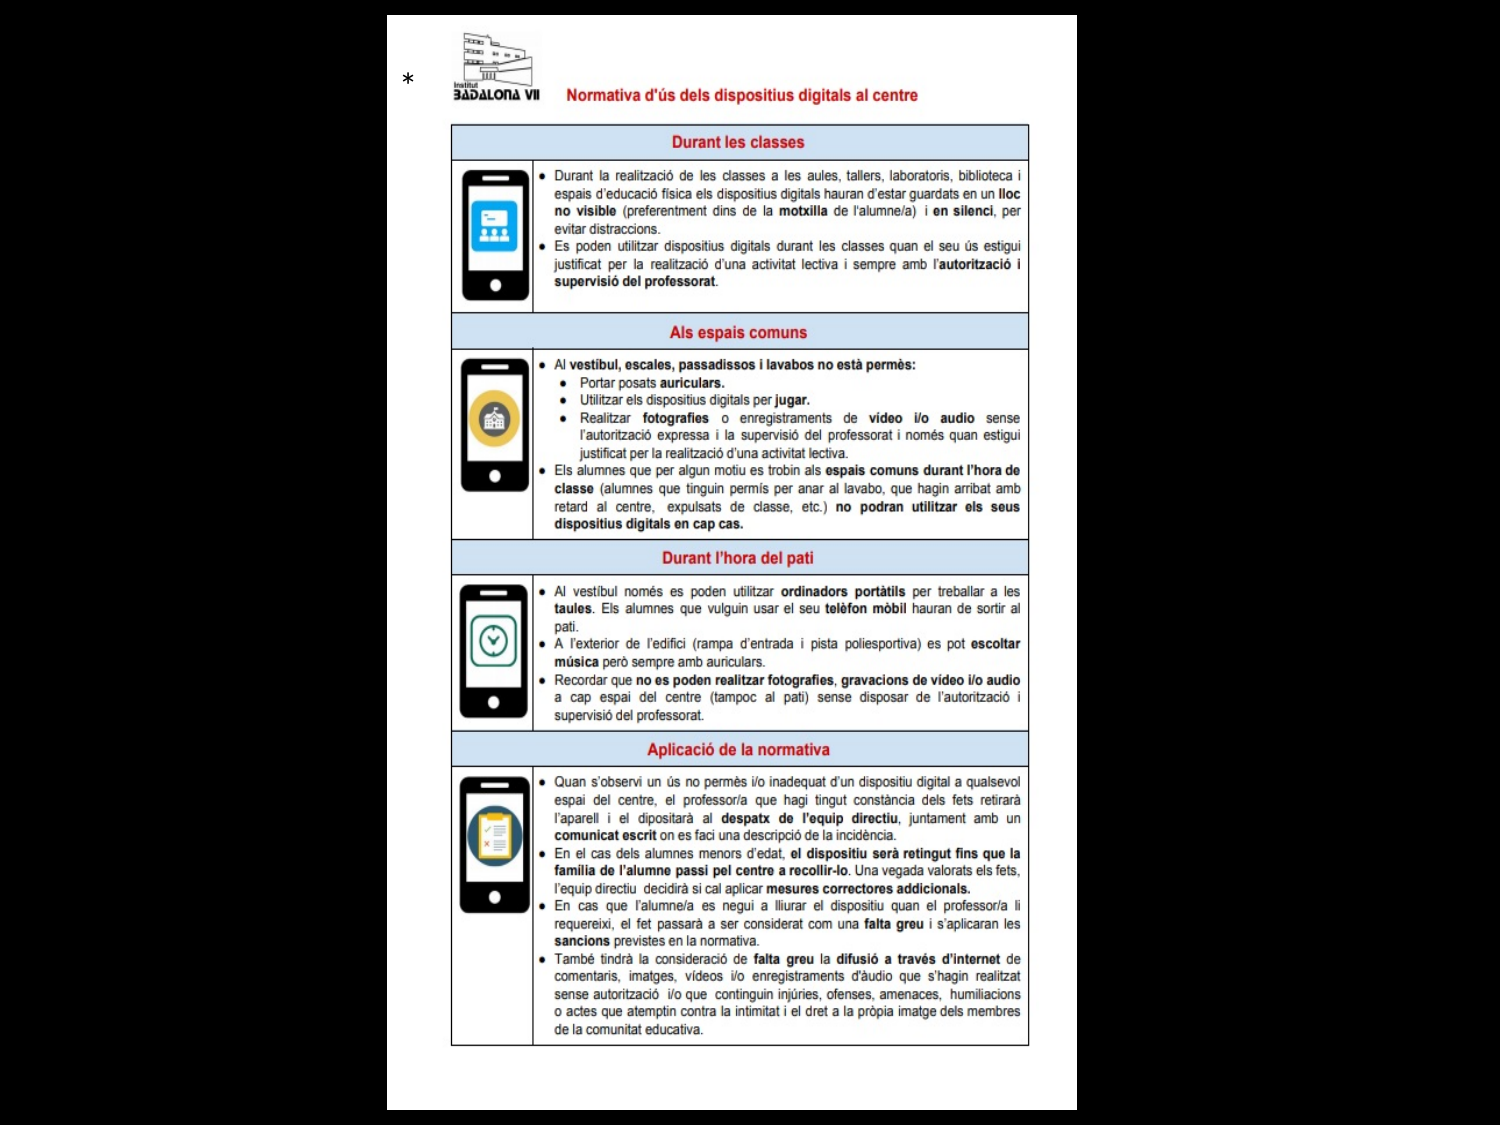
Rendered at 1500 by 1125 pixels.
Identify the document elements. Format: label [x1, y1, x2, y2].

picture [387, 15, 1077, 1110]
